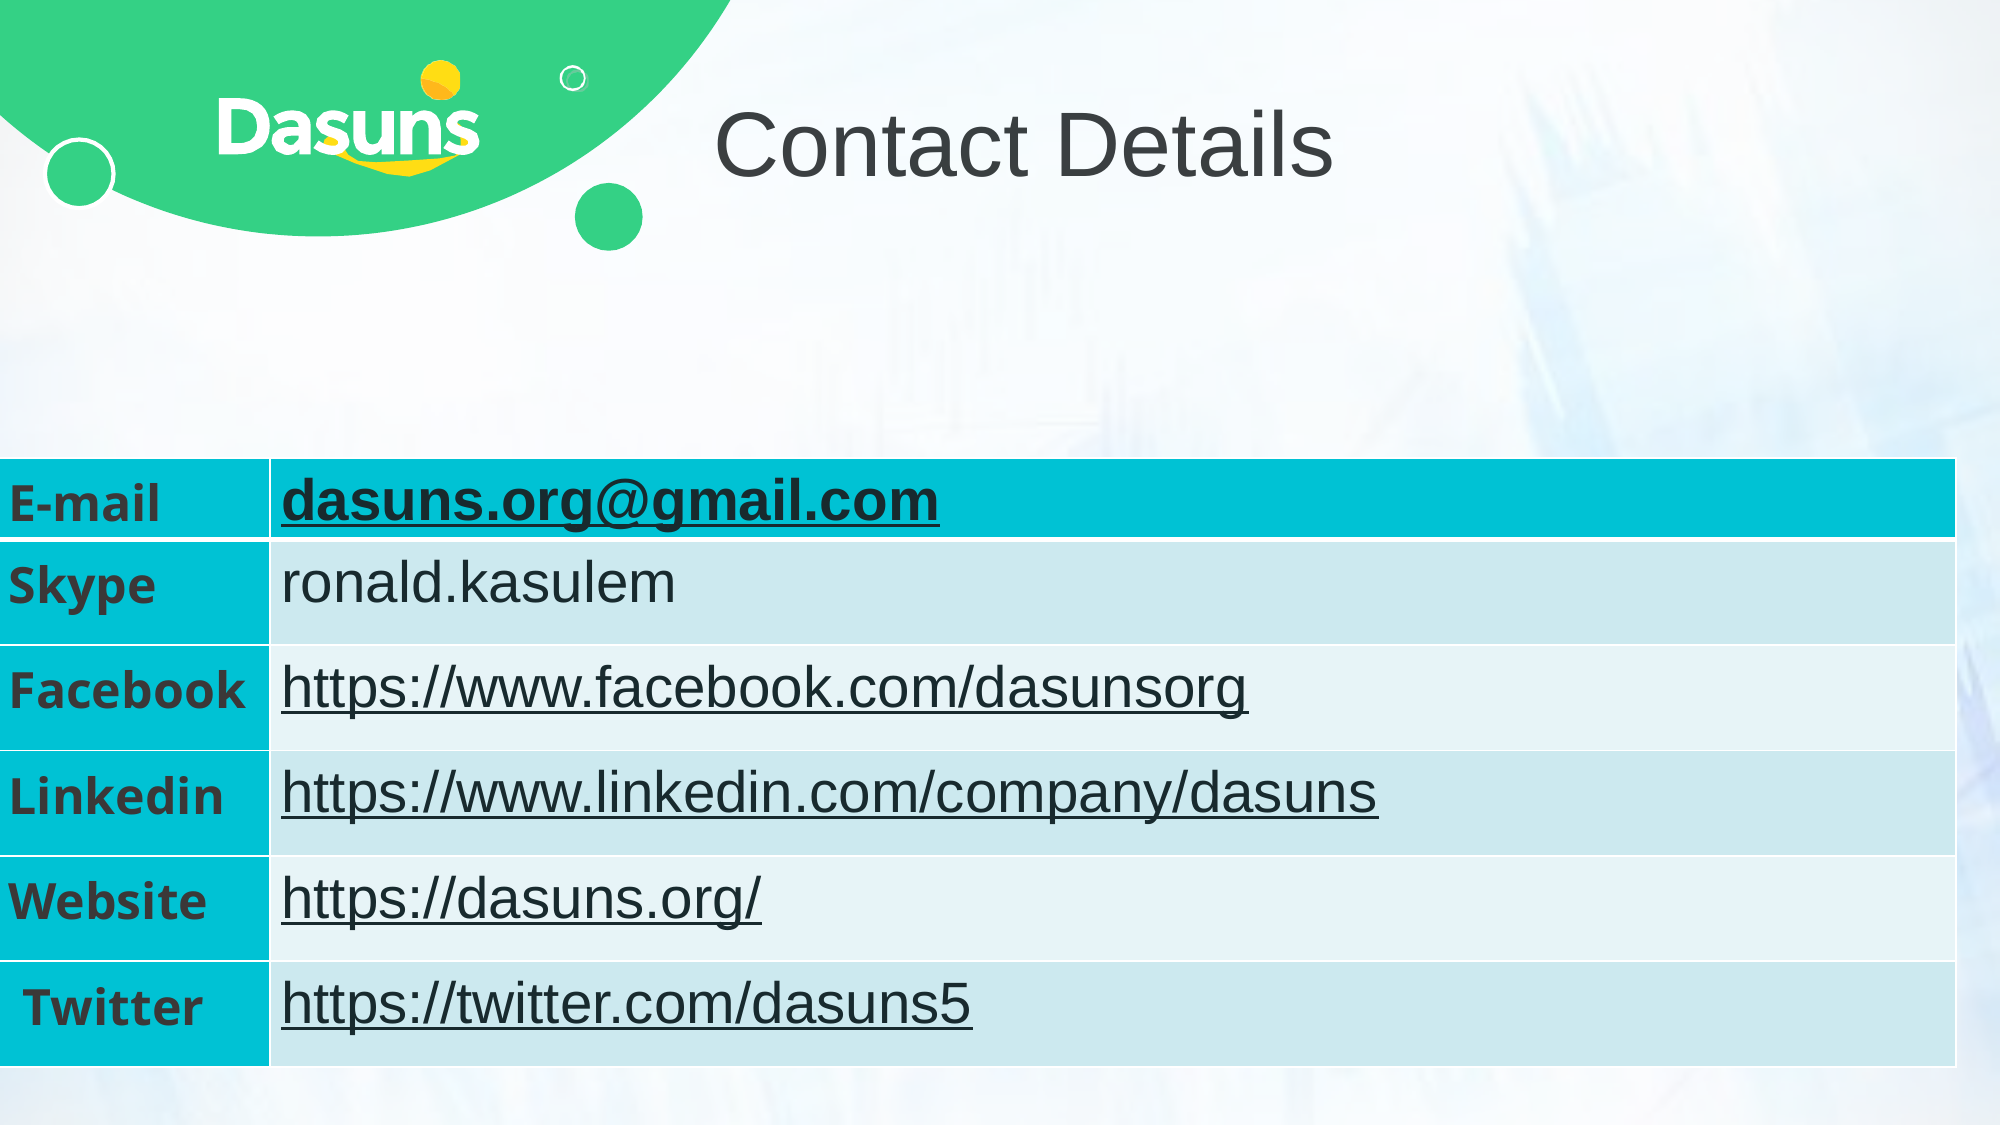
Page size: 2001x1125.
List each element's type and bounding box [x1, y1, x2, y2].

text_box [0, 0, 2000, 1125]
